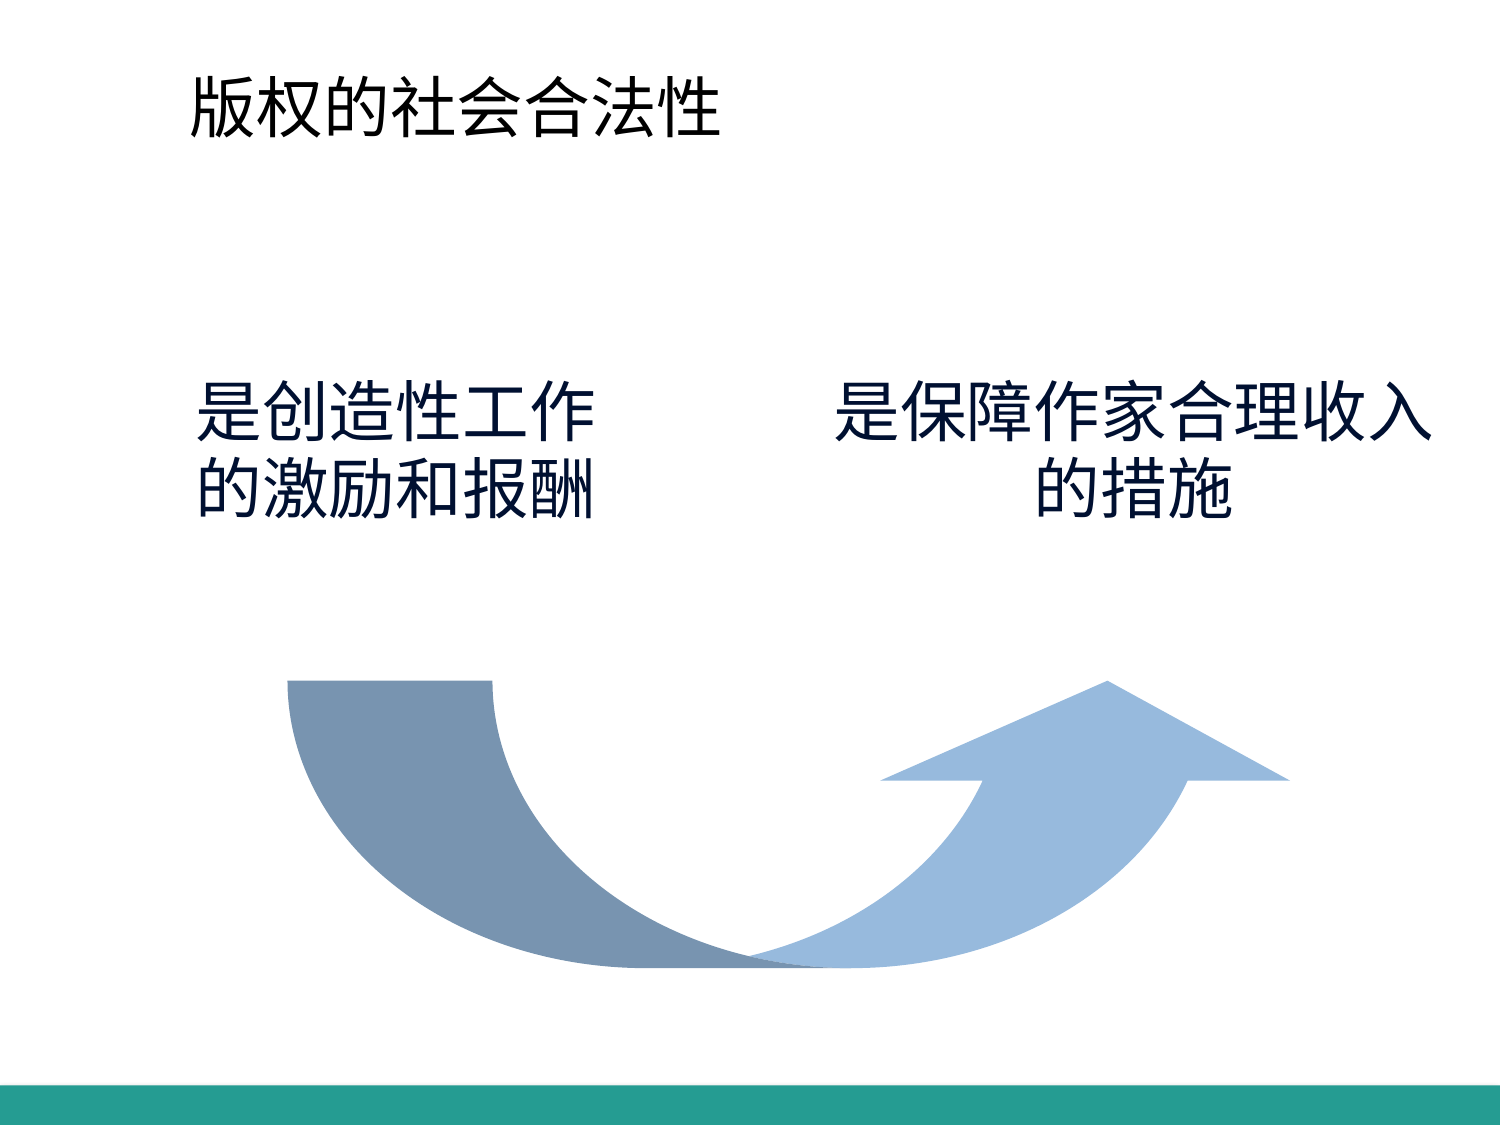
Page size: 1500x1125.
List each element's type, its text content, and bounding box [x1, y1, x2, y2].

text_box 是创造性工作的激励和报酬 [147, 207, 644, 693]
text_box [287, 680, 1291, 969]
title 版权的社会合法性 [174, 50, 1500, 163]
text_box 是保障作家合理收入的措施 [809, 231, 1459, 669]
